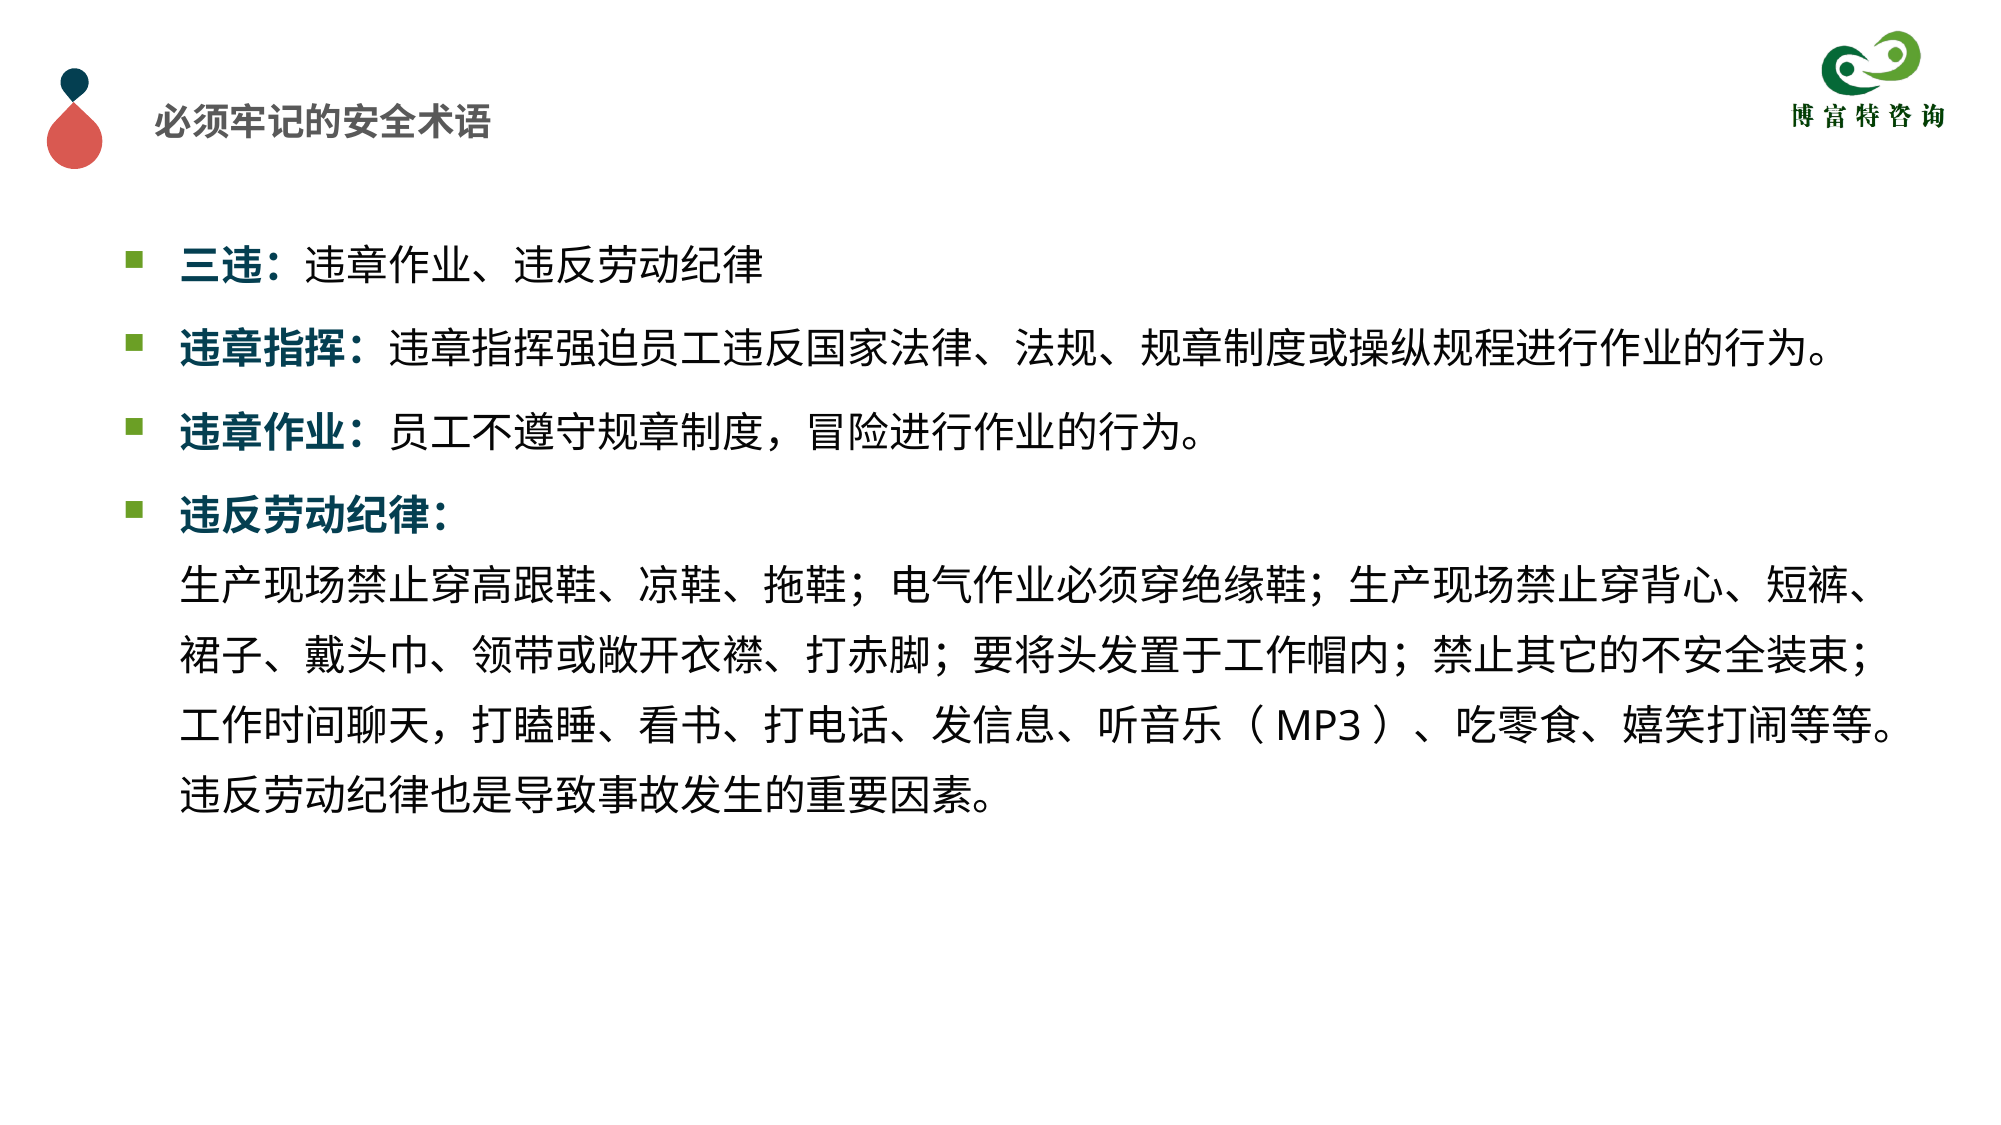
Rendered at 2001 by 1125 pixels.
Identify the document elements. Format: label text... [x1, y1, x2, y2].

list 三违：违章作业、违反劳动纪律 违章指挥：违章指挥强迫员工违反国家法律、法规、规章制度或操纵规程进行作业的行为。 违章作业：员工不遵守规章制度，冒险进行作业的行为。 违反劳动纪律： 生产现场禁止穿高跟鞋、凉鞋、拖鞋；电气作业必须穿绝缘鞋；生产现场禁止穿背心、短裤、裙子、戴头巾、领带或敞开衣襟、打赤脚；要将头发置于工作帽内；禁止其它的不安全装束；工作时间聊天，打瞌睡、看书、打电话、发信息、听音乐（MP3）、吃零食、嬉笑打闹等等。违反劳动纪律也是导致事故发生的重要因素。 [108, 206, 1944, 1075]
picture [1772, 30, 1969, 131]
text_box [46, 67, 508, 170]
